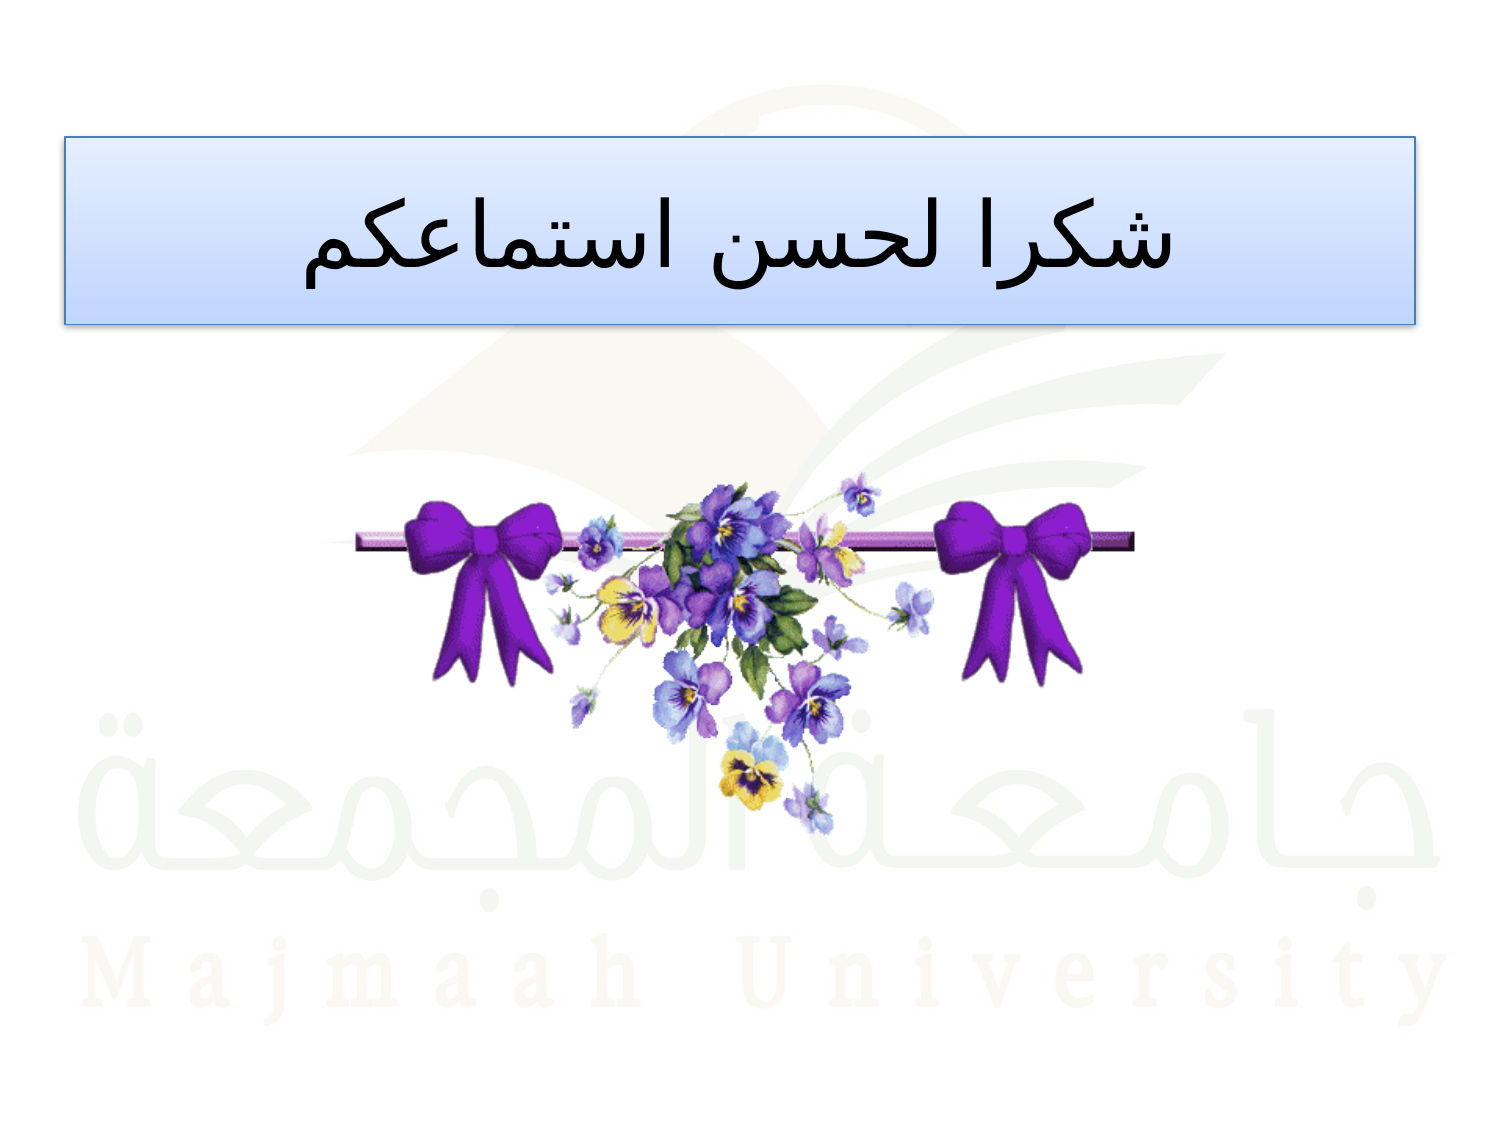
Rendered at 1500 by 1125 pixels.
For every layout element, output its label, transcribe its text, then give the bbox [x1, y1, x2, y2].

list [343, 425, 1157, 842]
title شكرا لحسن استماعكم [64, 136, 1416, 325]
